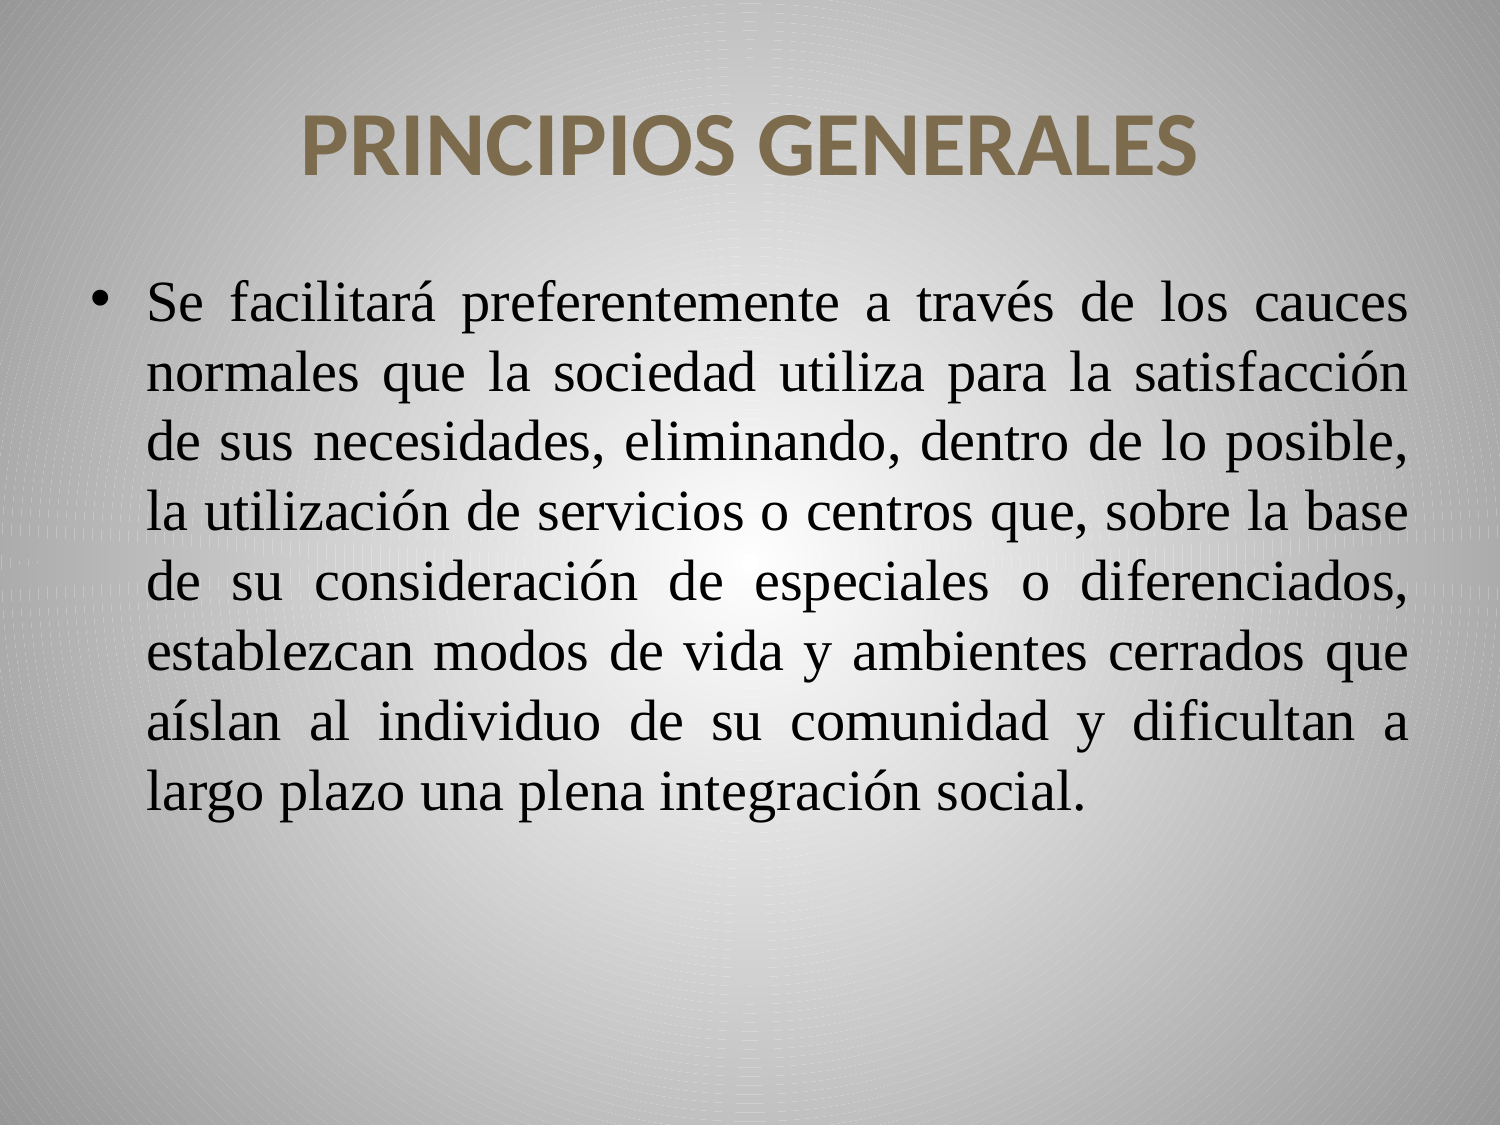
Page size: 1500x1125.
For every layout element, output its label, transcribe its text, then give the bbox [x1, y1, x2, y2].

title PRINCIPIOS GENERALES [75, 45, 1425, 233]
list Se facilitará preferentemente a través de los cauces normales que la sociedad utiliza para la satisfacción de sus necesidades, eliminando, dentro de lo posible, la utilización de servicios o centros que, sobre la base de su consideración de especiales o diferenciados, establezcan modos de vida y ambientes cerrados que aíslan al individuo de su comunidad y dificultan a largo plazo una plena integración social. [75, 255, 1425, 1005]
